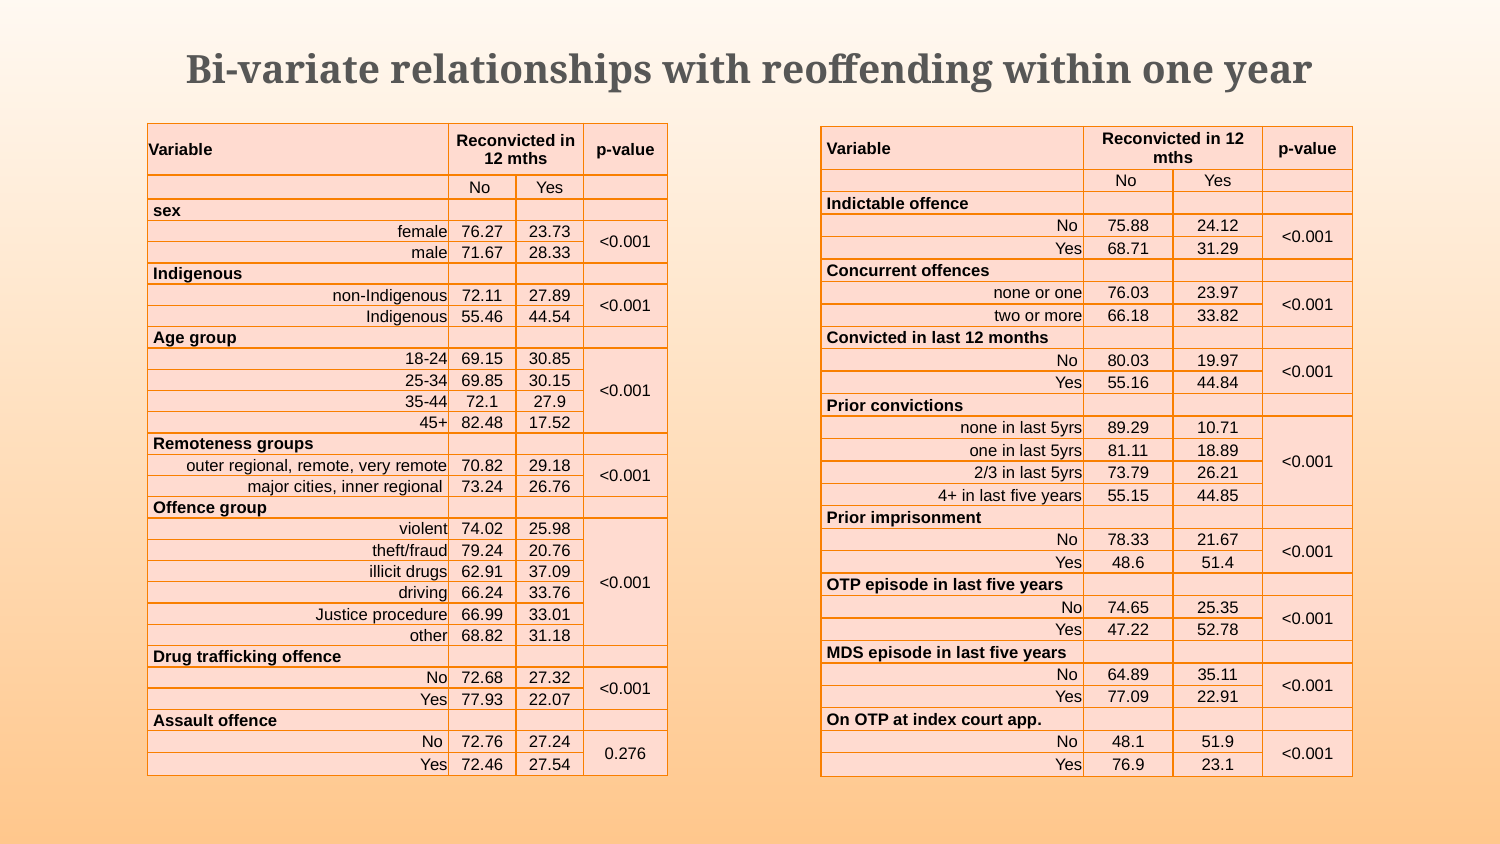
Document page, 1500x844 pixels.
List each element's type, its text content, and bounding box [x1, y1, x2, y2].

table_cell 44.85 [1174, 484, 1262, 505]
table_cell [449, 264, 515, 283]
table_cell Assault offence [148, 710, 448, 730]
table_cell 25.98 [517, 519, 583, 539]
table_cell [1174, 260, 1262, 281]
table_header Reconvicted in 12 mths [1084, 127, 1262, 169]
table_cell 76.9 [1084, 753, 1172, 776]
table_cell 51.4 [1174, 551, 1262, 572]
table_cell 55.46 [449, 306, 515, 326]
table_cell 81.11 [1084, 439, 1172, 460]
table_cell major cities, inner regional [148, 476, 448, 496]
table_cell [1174, 708, 1262, 730]
table_cell 48.1 [1084, 731, 1172, 752]
table_cell 23.73 [517, 221, 583, 241]
table_cell 68.71 [1084, 237, 1172, 258]
table_cell one in last 5yrs [822, 439, 1083, 460]
table_cell Yes [517, 176, 583, 198]
table_cell Yes [822, 753, 1083, 776]
table_cell 26.76 [517, 476, 583, 496]
table_cell No [148, 731, 448, 752]
table_cell Indigenous [148, 264, 448, 283]
table_cell [584, 327, 667, 347]
table_cell [584, 646, 667, 666]
table_cell [1174, 327, 1262, 348]
table_cell 22.07 [517, 689, 583, 709]
table_cell [1263, 327, 1352, 348]
table_cell 76.03 [1084, 282, 1172, 303]
table_cell 27.24 [517, 731, 583, 752]
table_cell 10.71 [1174, 417, 1262, 438]
table_cell 73.79 [1084, 462, 1172, 483]
table_cell 25-34 [148, 370, 448, 390]
table_cell [1084, 641, 1172, 662]
table_cell 62.91 [449, 561, 515, 581]
table_cell 33.82 [1174, 305, 1262, 326]
table_cell [1084, 260, 1172, 281]
table_cell 47.22 [1084, 619, 1172, 640]
table_cell outer regional, remote, very remote [148, 455, 448, 475]
table_cell theft/fraud [148, 540, 448, 560]
table_cell 31.29 [1174, 237, 1262, 258]
table_cell 79.24 [449, 540, 515, 560]
table_cell [584, 497, 667, 517]
table_cell 66.99 [449, 604, 515, 624]
table_cell 55.15 [1084, 484, 1172, 505]
table_cell [517, 434, 583, 454]
table_cell 33.76 [517, 582, 583, 602]
table_cell 0.276 [584, 731, 667, 775]
table_header p-value [584, 124, 667, 174]
table_cell Yes [822, 551, 1083, 572]
table_cell 27.89 [517, 285, 583, 305]
table_cell 75.88 [1084, 215, 1172, 236]
table_cell 66.24 [449, 582, 515, 602]
table_cell [1263, 394, 1352, 415]
table_cell 68.82 [449, 625, 515, 645]
table_cell <0.001 [584, 519, 667, 645]
table_cell Indigenous [148, 306, 448, 326]
table_cell Justice procedure [148, 604, 448, 624]
table_cell Remoteness groups [148, 434, 448, 454]
table_cell <0.001 [1263, 349, 1352, 393]
table_cell 26.21 [1174, 462, 1262, 483]
table_cell [584, 434, 667, 454]
table_cell Age group [148, 327, 448, 347]
table_cell [449, 646, 515, 666]
table_cell [1084, 506, 1172, 528]
table_cell On OTP at index court app. [822, 708, 1083, 730]
table_cell Yes [822, 237, 1083, 258]
table_cell No [148, 668, 448, 687]
table_cell [1084, 574, 1172, 595]
table_cell [1263, 192, 1352, 213]
table_cell 31.18 [517, 625, 583, 645]
table_cell <0.001 [1263, 664, 1352, 707]
table_cell female [148, 221, 448, 241]
table_cell No [822, 529, 1083, 550]
table_cell Yes [148, 689, 448, 709]
table_cell [449, 434, 515, 454]
table_cell [1263, 260, 1352, 281]
table_cell Convicted in last 12 months [822, 327, 1083, 348]
table_cell 22.91 [1174, 686, 1262, 707]
table_cell [1084, 192, 1172, 213]
table_cell [1084, 708, 1172, 730]
table_cell 76.27 [449, 221, 515, 241]
table_cell [1263, 641, 1352, 662]
table_cell 18.89 [1174, 439, 1262, 460]
table_cell Offence group [148, 497, 448, 517]
table_cell [1084, 394, 1172, 415]
table_cell 37.09 [517, 561, 583, 581]
table_cell 21.67 [1174, 529, 1262, 550]
table_cell No [822, 215, 1083, 236]
table_cell 48.6 [1084, 551, 1172, 572]
table_cell two or more [822, 305, 1083, 326]
table_cell Indictable offence [822, 192, 1083, 213]
table_cell [1084, 327, 1172, 348]
table_cell 66.18 [1084, 305, 1172, 326]
table_cell none or one [822, 282, 1083, 303]
table_cell 30.15 [517, 370, 583, 390]
table_cell [1174, 641, 1262, 662]
table_cell [517, 264, 583, 283]
table_cell 18-24 [148, 349, 448, 369]
table_cell 33.01 [517, 604, 583, 624]
table_cell [449, 497, 515, 517]
table_cell MDS episode in last five years [822, 641, 1083, 662]
table_cell 89.29 [1084, 417, 1172, 438]
table_cell <0.001 [584, 349, 667, 432]
table_cell 72.76 [449, 731, 515, 752]
table_cell 77.09 [1084, 686, 1172, 707]
table_cell [1174, 192, 1262, 213]
table_cell Concurrent offences [822, 260, 1083, 281]
table_cell 64.89 [1084, 664, 1172, 685]
table_cell Yes [822, 372, 1083, 393]
table_cell [449, 200, 515, 220]
table_cell [1263, 506, 1352, 528]
table_cell <0.001 [1263, 282, 1352, 326]
table_cell 72.46 [449, 753, 515, 775]
table_cell driving [148, 582, 448, 602]
table_cell [1263, 708, 1352, 730]
table_cell illicit drugs [148, 561, 448, 581]
table_cell [517, 327, 583, 347]
table_cell [584, 264, 667, 283]
table_cell <0.001 [1263, 215, 1352, 258]
table_cell Yes [822, 686, 1083, 707]
table_cell 44.84 [1174, 372, 1262, 393]
table_cell <0.001 [584, 668, 667, 709]
table_cell 29.18 [517, 455, 583, 475]
table_cell 44.54 [517, 306, 583, 326]
table_cell <0.001 [584, 221, 667, 262]
table_cell none in last 5yrs [822, 417, 1083, 438]
table_cell [584, 710, 667, 730]
table_cell 78.33 [1084, 529, 1172, 550]
table_cell 27.9 [517, 391, 583, 411]
table_cell [584, 200, 667, 220]
table_cell <0.001 [1263, 596, 1352, 640]
table_cell other [148, 625, 448, 645]
table_header Variable [822, 127, 1083, 169]
table_cell [584, 176, 667, 198]
table_cell [822, 170, 1083, 191]
table_cell sex [148, 200, 448, 220]
table_cell Drug trafficking offence [148, 646, 448, 666]
table_header p-value [1263, 127, 1352, 169]
table_cell [1263, 170, 1352, 191]
table_cell 70.82 [449, 455, 515, 475]
table_cell [517, 200, 583, 220]
table_cell 27.32 [517, 668, 583, 687]
table_cell 72.11 [449, 285, 515, 305]
table_cell non-Indigenous [148, 285, 448, 305]
table_cell <0.001 [1263, 417, 1352, 505]
table_cell 23.97 [1174, 282, 1262, 303]
table_cell 74.65 [1084, 596, 1172, 617]
table_cell 25.35 [1174, 596, 1262, 617]
table_cell <0.001 [584, 285, 667, 326]
table_cell 4+ in last five years [822, 484, 1083, 505]
table_cell 20.76 [517, 540, 583, 560]
table_cell 72.68 [449, 668, 515, 687]
table_header Reconvicted in 12 mths [449, 124, 583, 174]
table_cell [449, 327, 515, 347]
table_cell No [822, 349, 1083, 370]
table_cell 73.24 [449, 476, 515, 496]
table_cell [517, 646, 583, 666]
table_cell [517, 710, 583, 730]
table_cell 71.67 [449, 242, 515, 262]
table_cell 51.9 [1174, 731, 1262, 752]
table_cell [1174, 574, 1262, 595]
table_cell Yes [1174, 170, 1262, 191]
table_header Variable [148, 124, 448, 174]
table_cell 77.93 [449, 689, 515, 709]
table_cell 52.78 [1174, 619, 1262, 640]
table_cell <0.001 [1263, 529, 1352, 572]
table_cell OTP episode in last five years [822, 574, 1083, 595]
table_cell <0.001 [1263, 731, 1352, 776]
table_cell No [449, 176, 515, 198]
table_cell 27.54 [517, 753, 583, 775]
table_cell [148, 176, 448, 198]
table_cell 2/3 in last 5yrs [822, 462, 1083, 483]
table_cell 19.97 [1174, 349, 1262, 370]
table_cell 69.85 [449, 370, 515, 390]
table_cell No [822, 731, 1083, 752]
table_cell 23.1 [1174, 753, 1262, 776]
table_cell Prior convictions [822, 394, 1083, 415]
table_cell 69.15 [449, 349, 515, 369]
table_cell violent [148, 519, 448, 539]
title Bi-variate relationships with reoffending within one year [41, 28, 1459, 107]
table_cell No [1084, 170, 1172, 191]
table_cell [1174, 506, 1262, 528]
table_cell No [822, 596, 1083, 617]
table_cell 80.03 [1084, 349, 1172, 370]
table_cell 35-44 [148, 391, 448, 411]
table_cell 24.12 [1174, 215, 1262, 236]
table_cell 82.48 [449, 412, 515, 432]
table_cell Yes [822, 619, 1083, 640]
table_cell male [148, 242, 448, 262]
table_cell [449, 710, 515, 730]
table_cell [1263, 574, 1352, 595]
table_cell No [822, 664, 1083, 685]
table_cell 30.85 [517, 349, 583, 369]
table_cell Prior imprisonment [822, 506, 1083, 528]
table_cell 28.33 [517, 242, 583, 262]
table_cell [517, 497, 583, 517]
table_cell [1174, 394, 1262, 415]
table_cell 74.02 [449, 519, 515, 539]
table_cell 17.52 [517, 412, 583, 432]
table_cell 35.11 [1174, 664, 1262, 685]
table_cell Yes [148, 753, 448, 775]
table_cell 72.1 [449, 391, 515, 411]
table_cell 55.16 [1084, 372, 1172, 393]
table_cell 45+ [148, 412, 448, 432]
table_cell <0.001 [584, 455, 667, 496]
